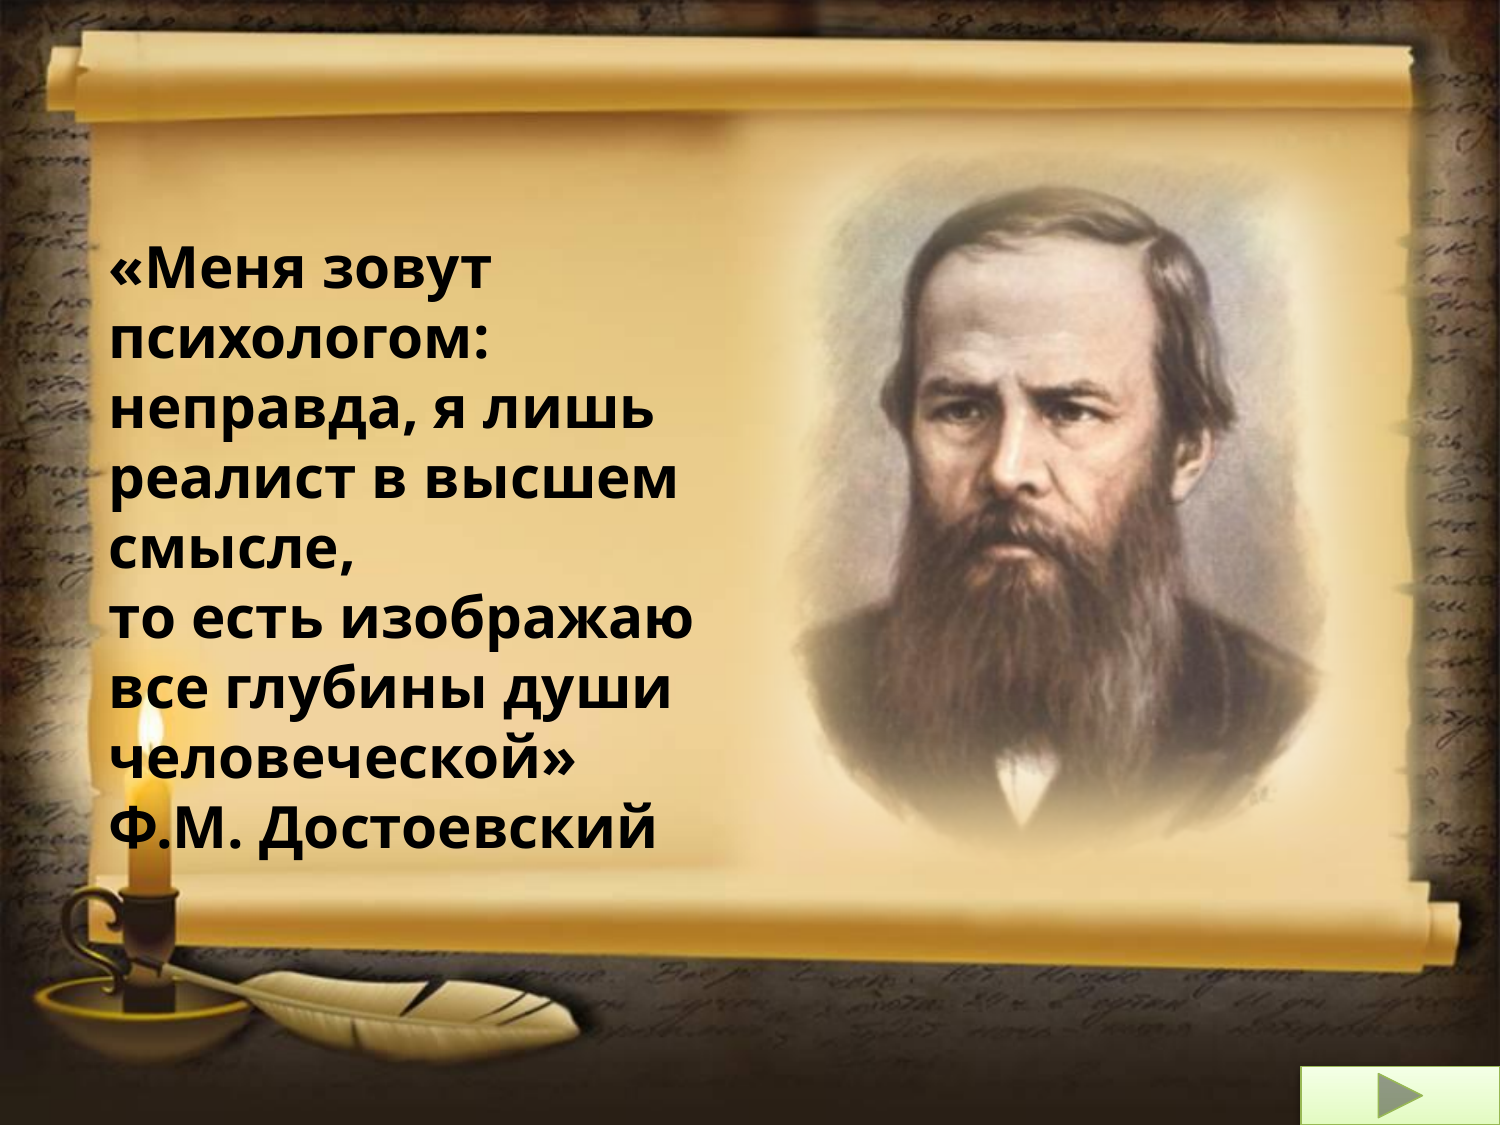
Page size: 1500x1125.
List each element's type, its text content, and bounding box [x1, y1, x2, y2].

text_box [1300, 1066, 1500, 1125]
picture [0, 0, 1500, 1125]
text_box «Меня зовут психологом: неправда, я лишь реалист в высшем смысле, то есть изображаю все глубины души человеческой» Ф.М. Достоевский [93, 222, 709, 868]
